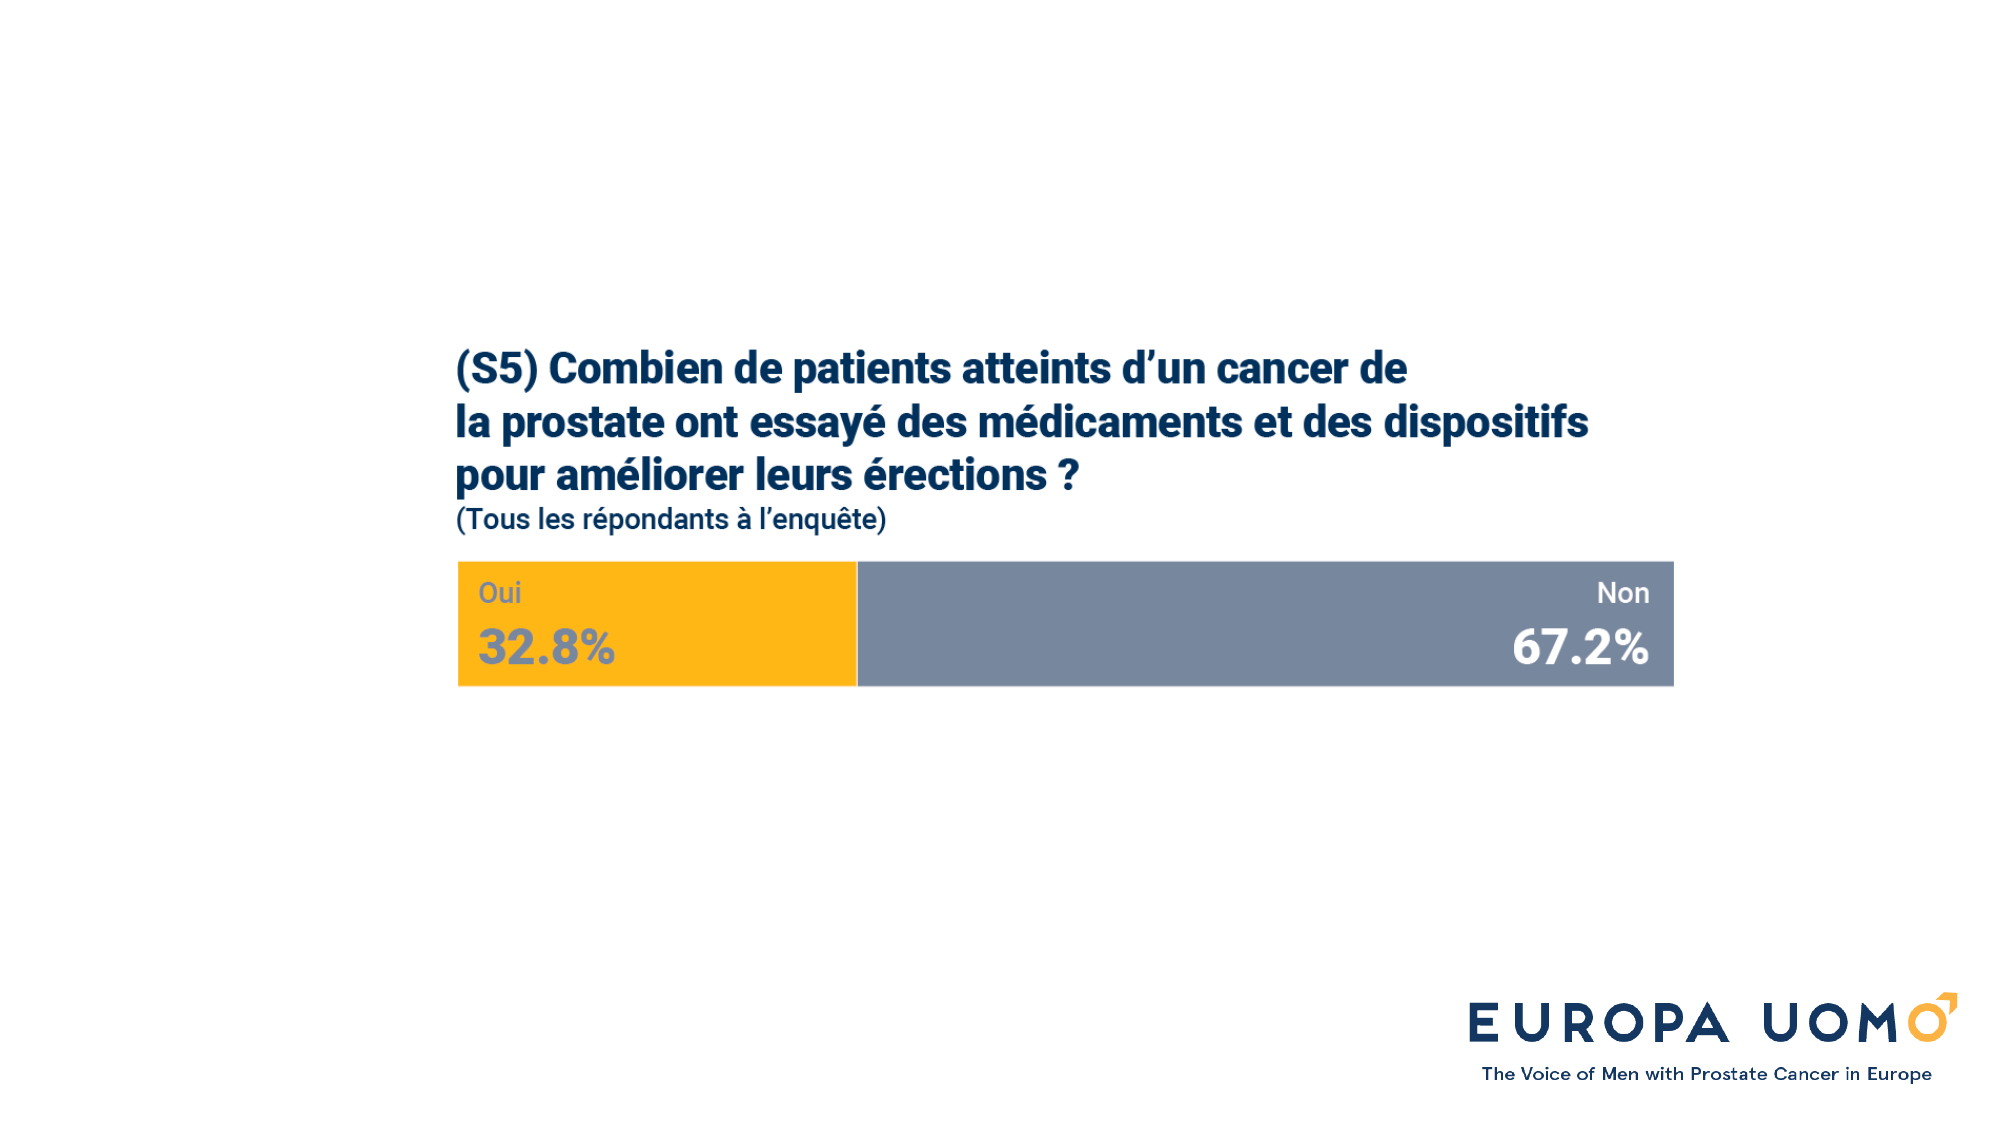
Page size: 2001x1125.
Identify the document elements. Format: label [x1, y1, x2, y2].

picture [455, 337, 1675, 698]
picture [1455, 992, 1958, 1085]
